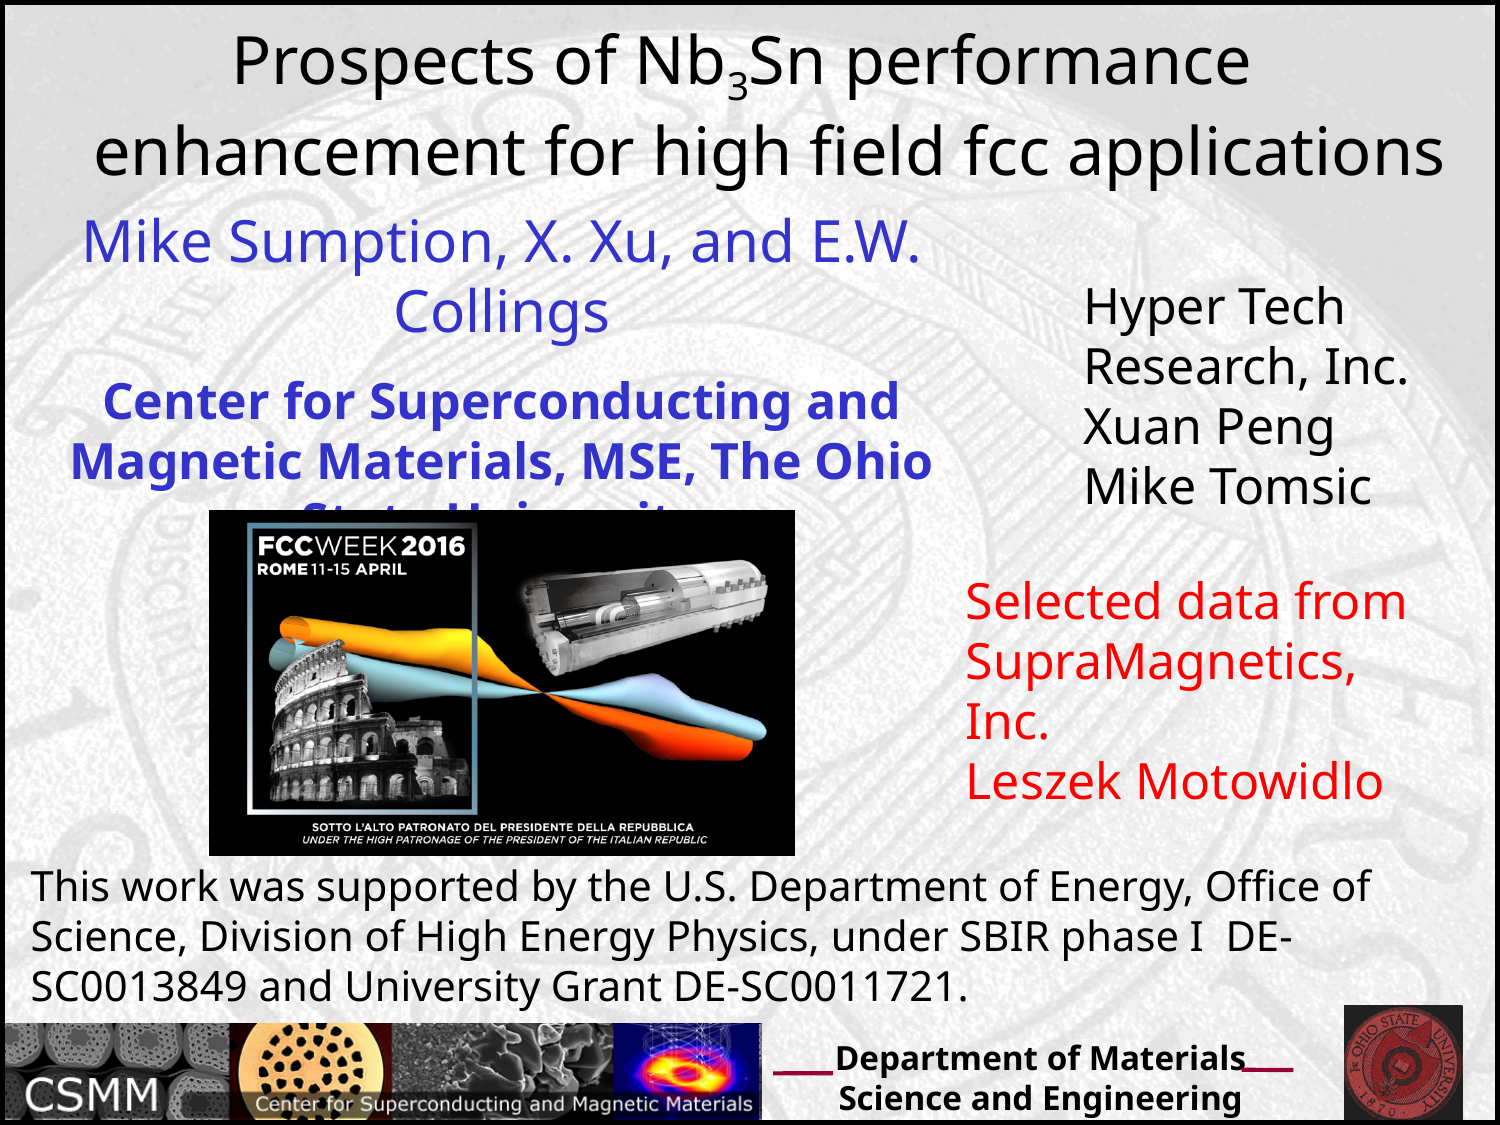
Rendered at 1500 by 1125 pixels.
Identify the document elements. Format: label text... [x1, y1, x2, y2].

text_box This work was supported by the U.S. Department of Energy, Office of Science, Division of High Energy Physics, under SBIR phase I DE-SC0013849 and University Grant DE-SC0011721. [15, 851, 1437, 1017]
text_box Hyper Tech Research, Inc. Xuan Peng Mike Tomsic [1068, 267, 1483, 522]
title Prospects of Nb3Sn performance enhancement for high field fcc applications [0, 9, 1484, 197]
picture [209, 510, 795, 856]
text_box Mike Sumption, X. Xu, and E.W. Collings Center for Superconducting and Magnetic Materials, MSE, The Ohio State University [0, 196, 1004, 557]
text_box [0, 0, 1500, 1125]
text_box Selected data from SupraMagnetics, Inc. Leszek Motowidlo [950, 562, 1461, 818]
